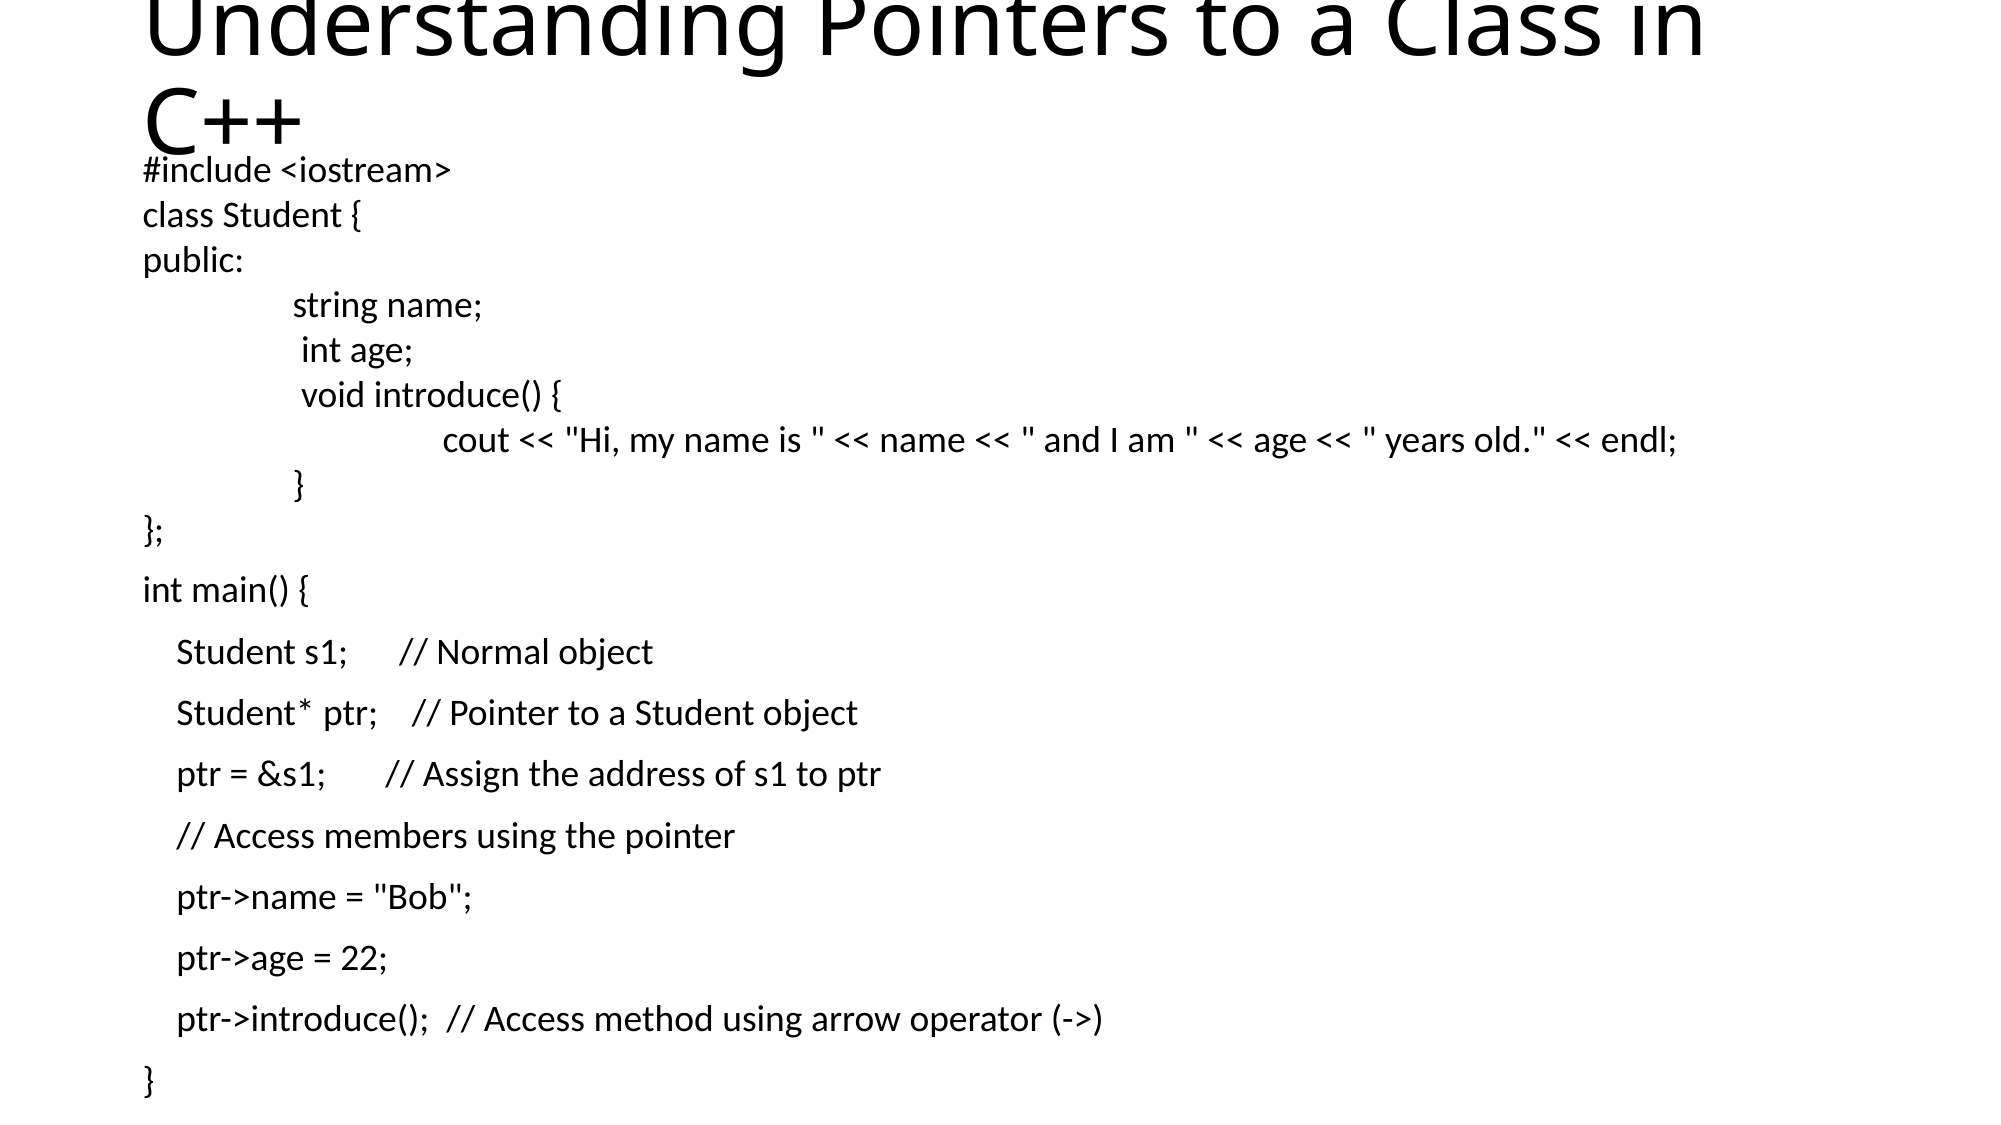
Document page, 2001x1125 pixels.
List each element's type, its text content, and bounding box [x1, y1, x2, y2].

title Understanding Pointers to a Class in C++ [127, 12, 1853, 137]
list #include <iostream> class Student { public: string name; int age; void introduce() { cout << "Hi, my name is " << name << " and I am " << age << " years old." << endl; } }; int main() { Student s1; // Normal object Student* ptr; // Pointer to a Student object ptr = &s1; // Assign the address of s1 to ptr // Access members using the pointer ptr->name = "Bob"; ptr->age = 22; ptr->introduce(); // Access method using arrow operator (->) } [127, 137, 1853, 1065]
